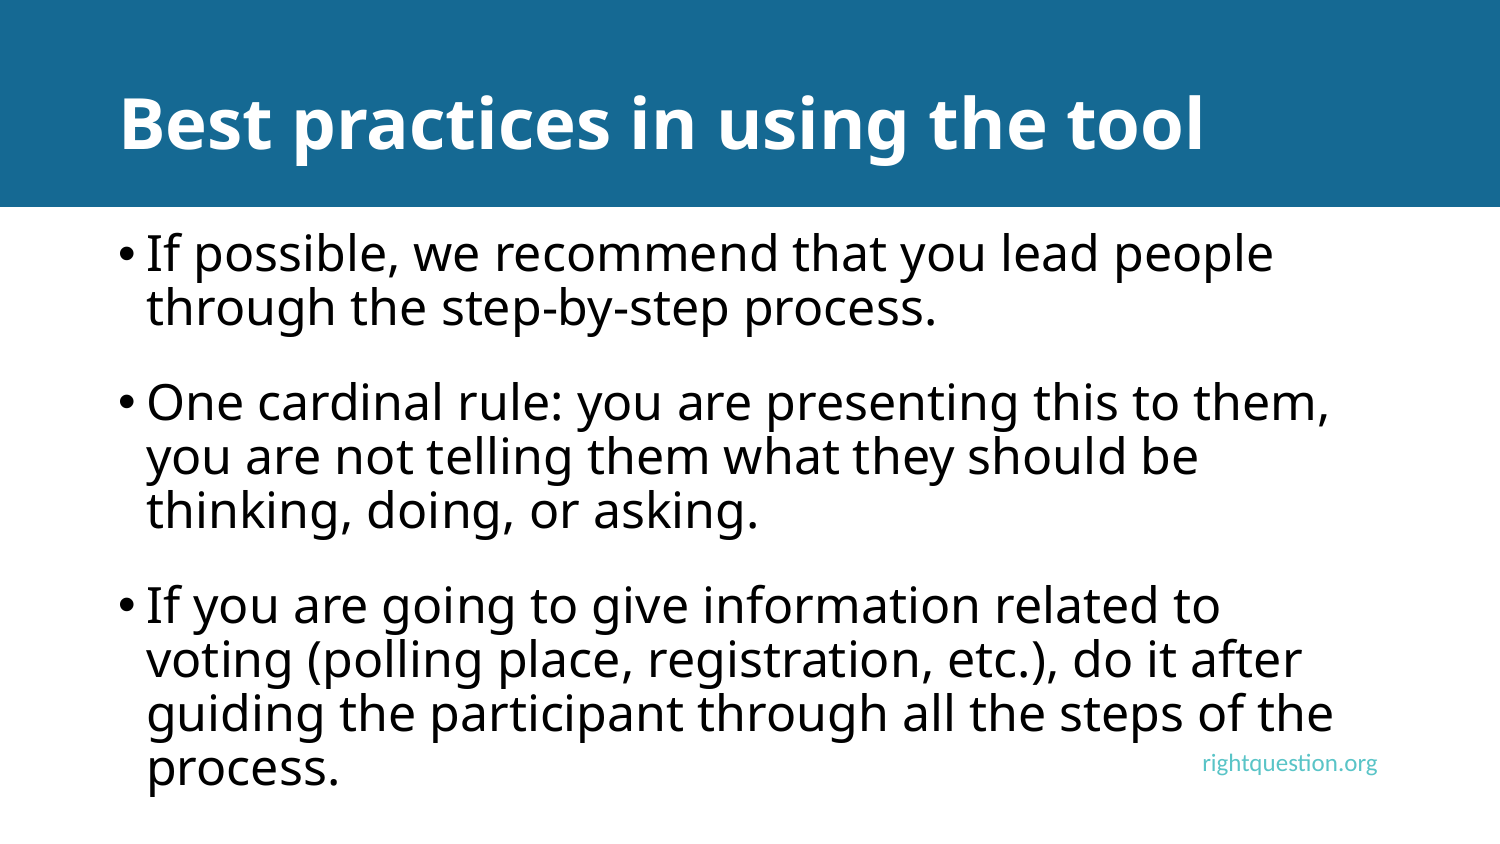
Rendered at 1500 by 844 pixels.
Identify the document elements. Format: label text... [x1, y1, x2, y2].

list If possible, we recommend that you lead people through the step-by-step process. One cardinal rule: you are presenting this to them, you are not telling them what they should be thinking, doing, or asking. If you are going to give information related to voting (polling place, registration, etc.), do it after guiding the participant through all the steps of the process. [103, 221, 1397, 757]
title Best practices in using the tool [103, 44, 1397, 208]
